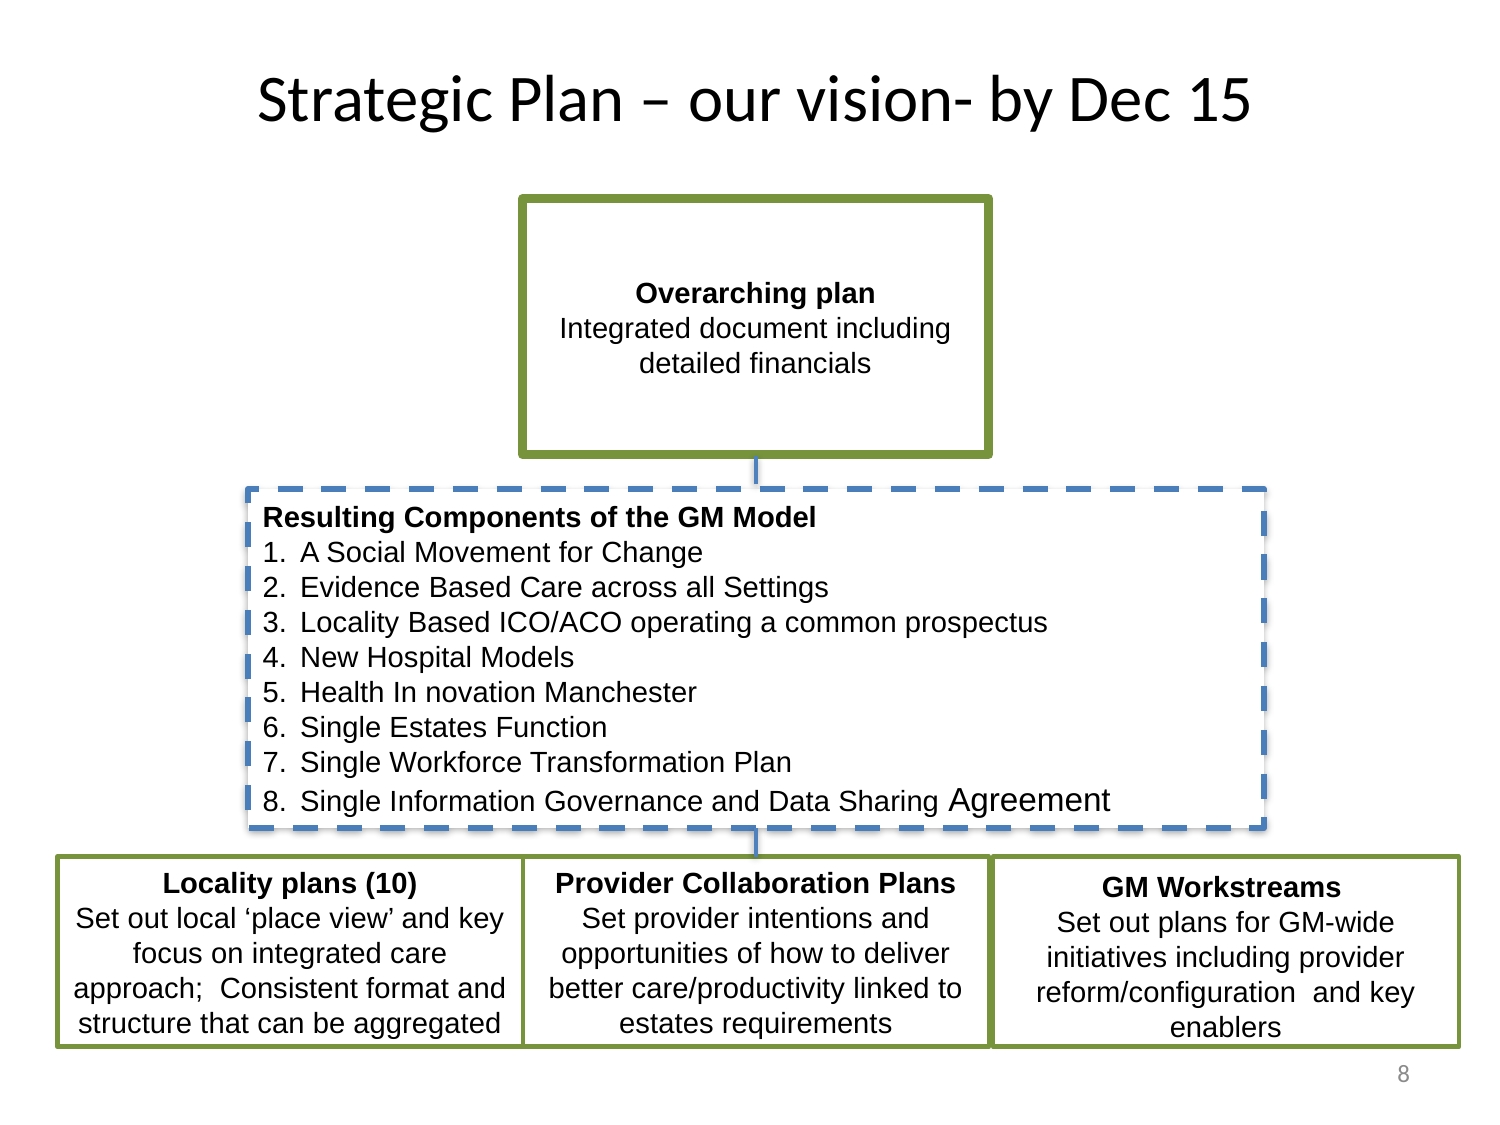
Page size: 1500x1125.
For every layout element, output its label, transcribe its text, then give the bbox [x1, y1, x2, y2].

text_box Locality plans (10) Set out local ‘place view’ and key focus on integrated care approach; Consistent format and structure that can be aggregated [57, 856, 523, 1047]
text_box GM Workstreams Set out plans for GM-wide initiatives including provider reform/configuration and key enablers [993, 856, 1459, 1047]
text_box Overarching plan Integrated document including detailed financials [522, 198, 989, 455]
slide_number 8 [1074, 1047, 1425, 1103]
title Strategic Plan – our vision- by Dec 15 [0, 0, 1500, 202]
text_box Provider Collaboration Plans Set provider intentions and opportunities of how to deliver better care/productivity linked to estates requirements [523, 856, 989, 1047]
text_box Resulting Components of the GM Model A Social Movement for Change Evidence Based Care across all Settings Locality Based ICO/ACO operating a common prospectus New Hospital Models Health In novation Manchester Single Estates Function Single Workforce Transformation Plan Single Information Governance and Data Sharing Agreement [247, 488, 1265, 829]
